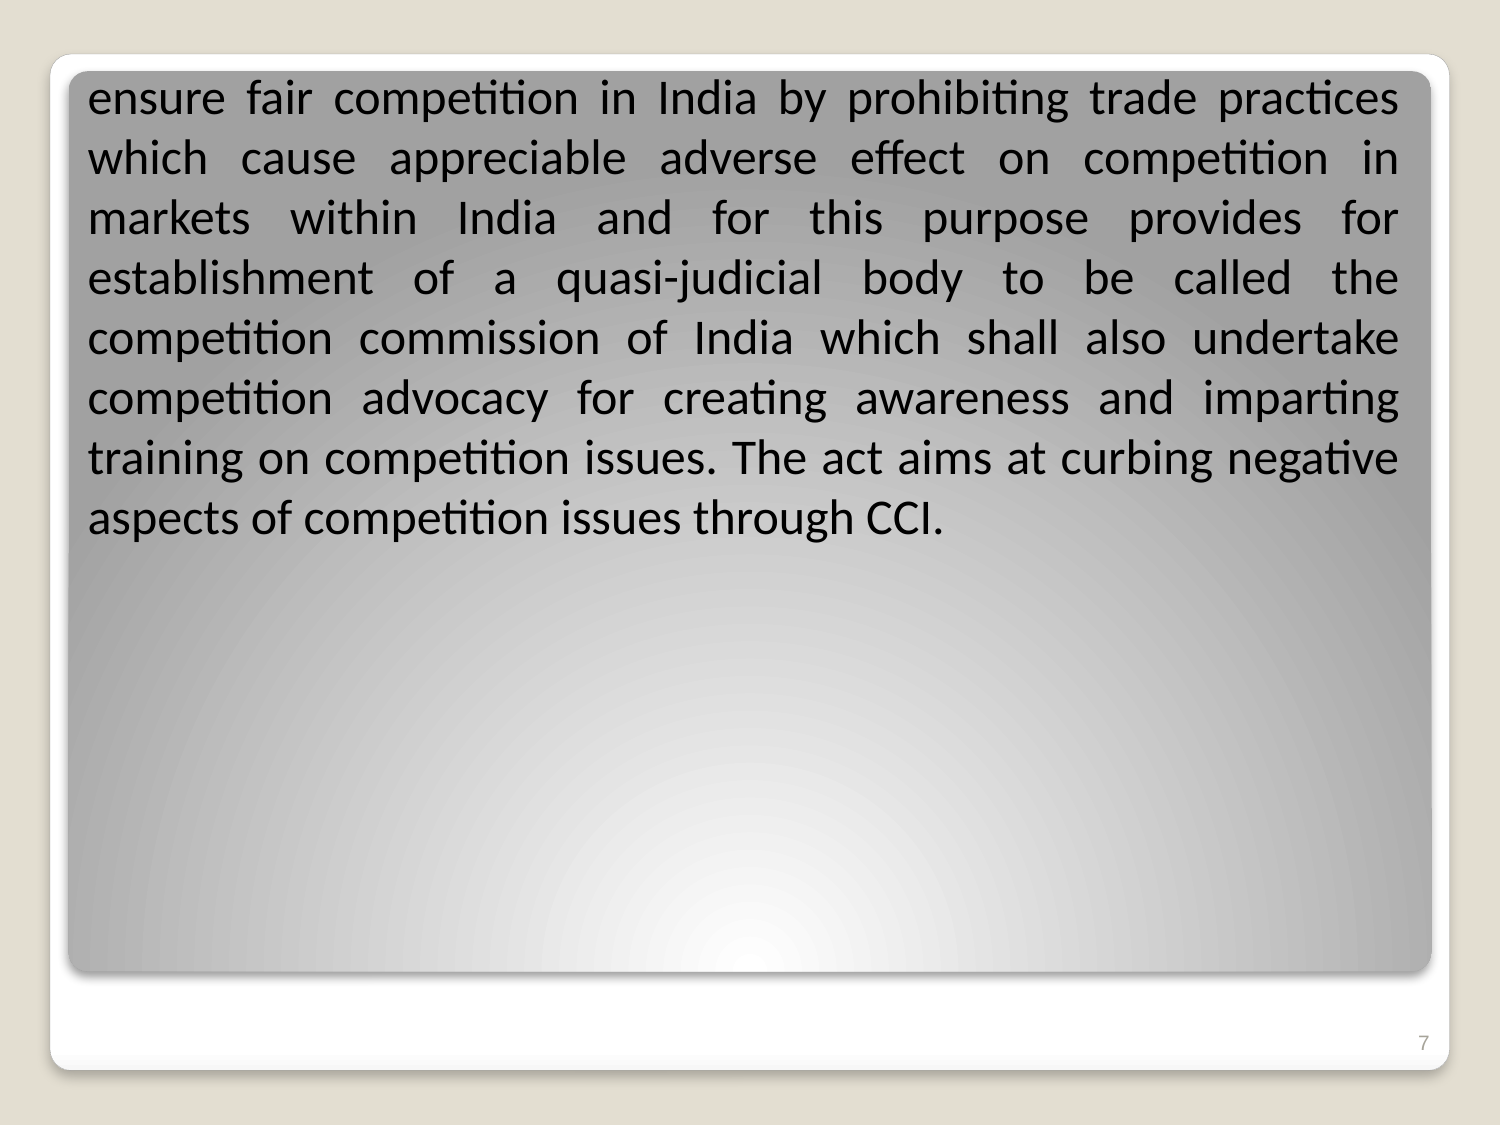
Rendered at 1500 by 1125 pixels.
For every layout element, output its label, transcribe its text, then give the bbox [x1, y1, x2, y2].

slide_number 7 [1369, 1002, 1445, 1063]
text_box ensure fair competition in India by prohibiting trade practices which cause appreciable adverse effect on competition in markets within India and for this purpose provides for establishment of a quasi-judicial body to be called the competition commission of India which shall also undertake competition advocacy for creating awareness and imparting training on competition issues. The act aims at curbing negative aspects of competition issues through CCI. [87, 62, 1400, 545]
